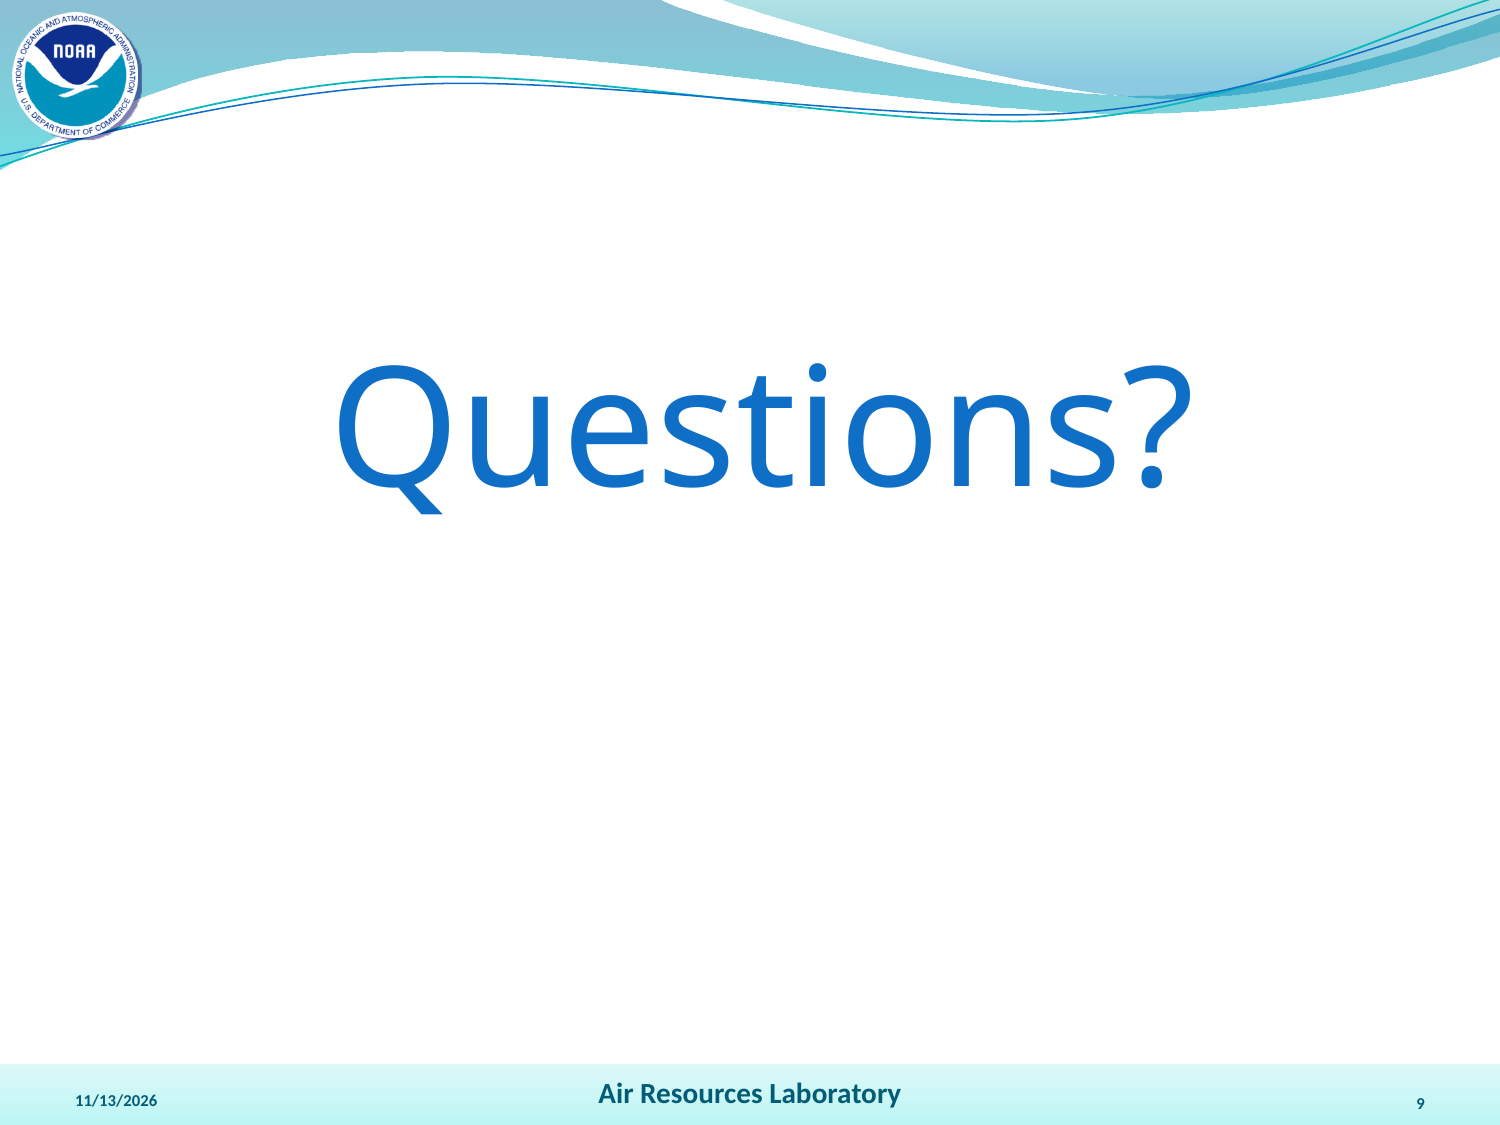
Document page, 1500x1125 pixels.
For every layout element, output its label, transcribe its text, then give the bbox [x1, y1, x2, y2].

slide_number 9 [1299, 1050, 1425, 1113]
picture [12, 12, 138, 138]
list Questions? [87, 312, 1438, 1033]
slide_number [75, 1050, 425, 1110]
footer Air Resources Laboratory [474, 1050, 1025, 1110]
